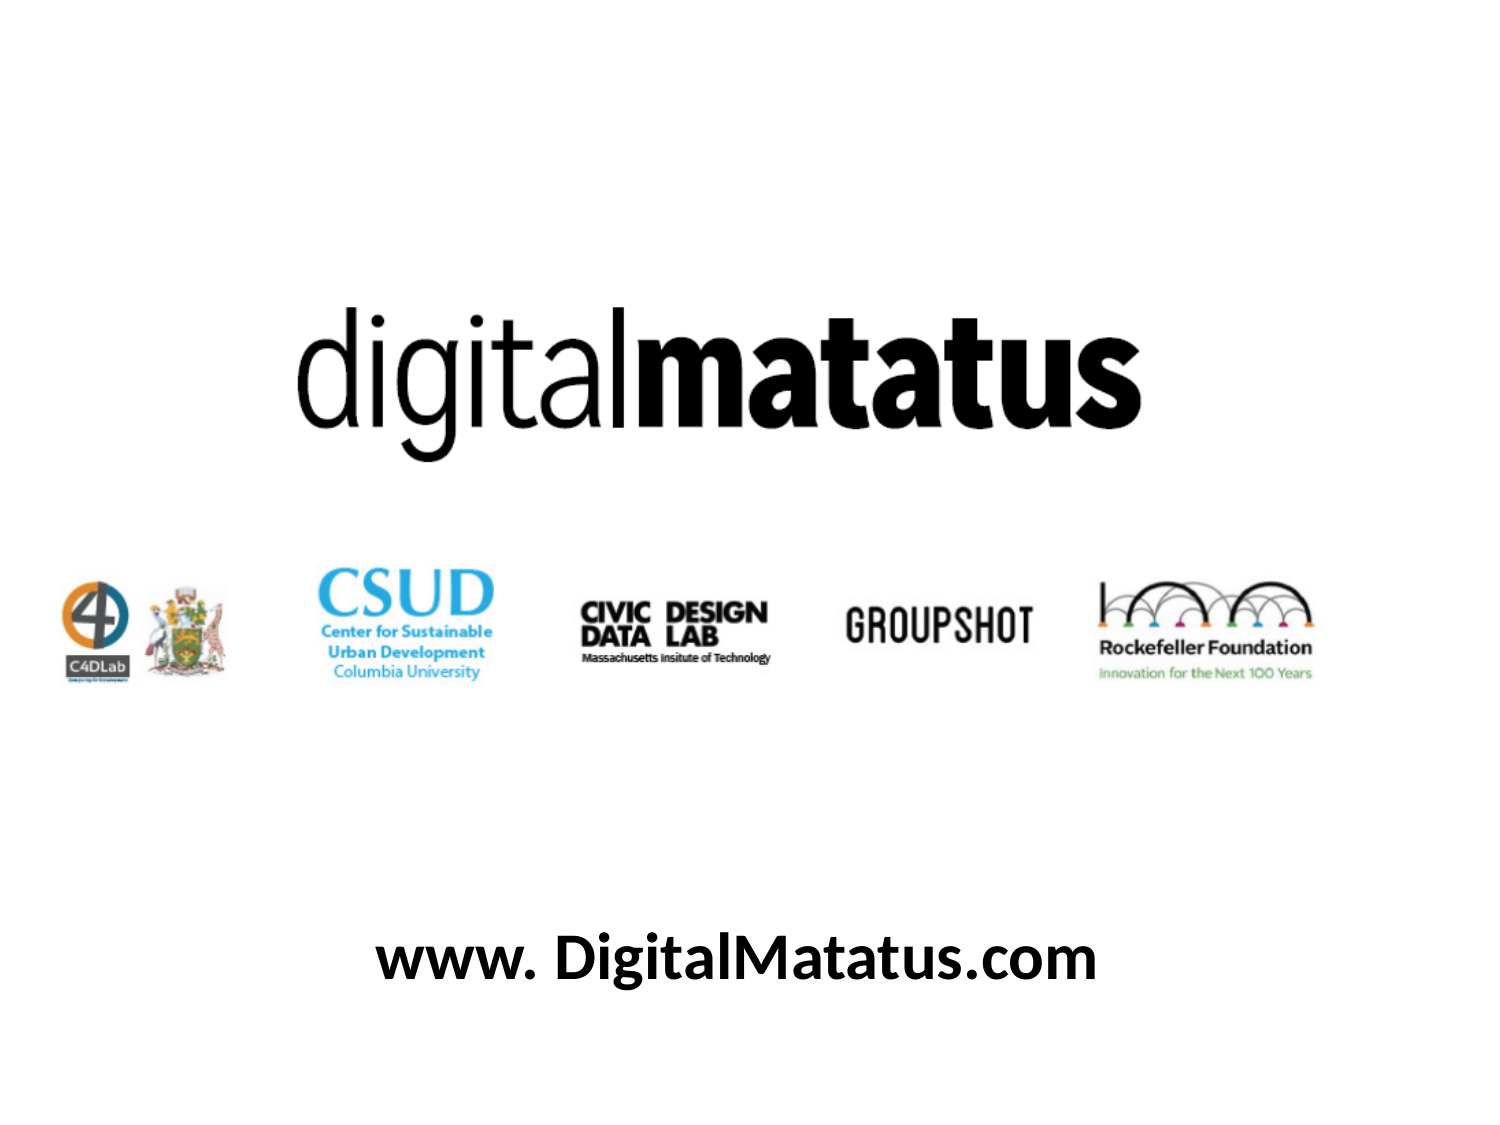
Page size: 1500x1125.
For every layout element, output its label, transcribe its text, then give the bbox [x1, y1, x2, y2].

picture [0, 184, 1476, 874]
text_box www. DigitalMatatus.com [360, 905, 1115, 1000]
